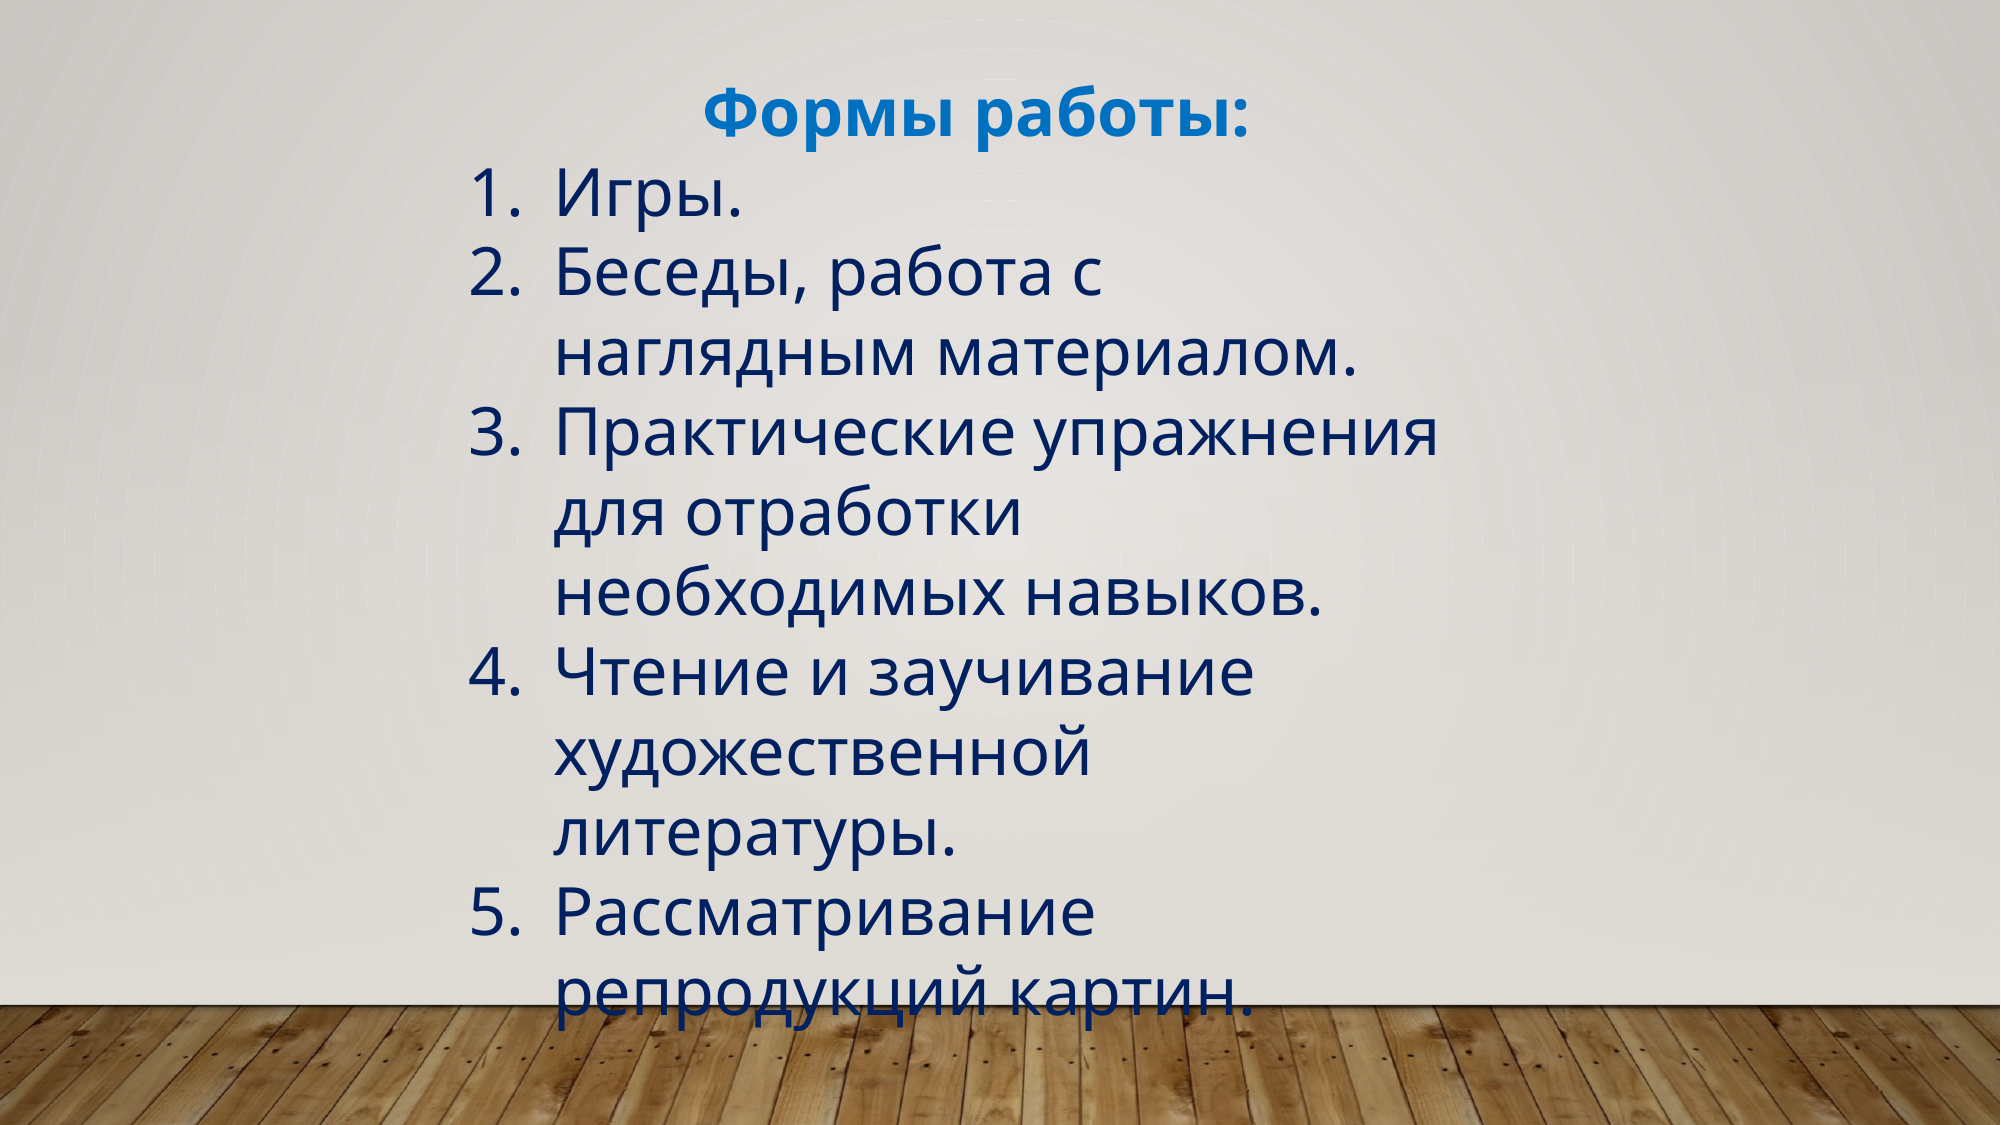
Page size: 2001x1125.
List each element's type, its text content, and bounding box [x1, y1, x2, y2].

picture [0, 1005, 2000, 1125]
text_box Формы работы: Игры. Беседы, работа с наглядным материалом. Практические упражнения для отработки необходимых навыков. Чтение и заучивание художественной литературы. Рассматривание репродукций картин. [453, 61, 1500, 1037]
